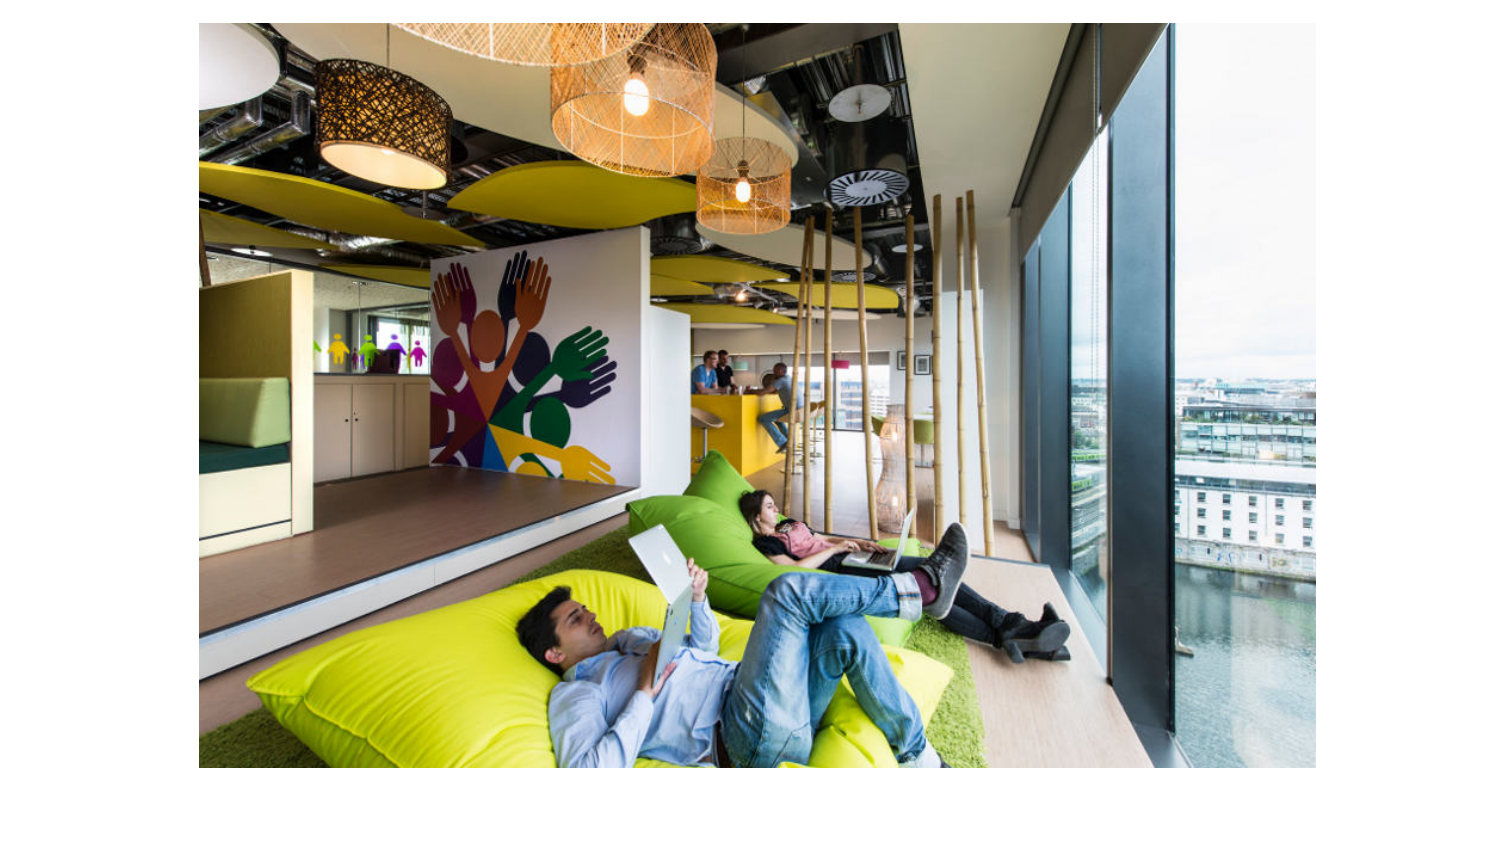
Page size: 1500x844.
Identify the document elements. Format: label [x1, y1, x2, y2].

picture [198, 23, 1316, 769]
